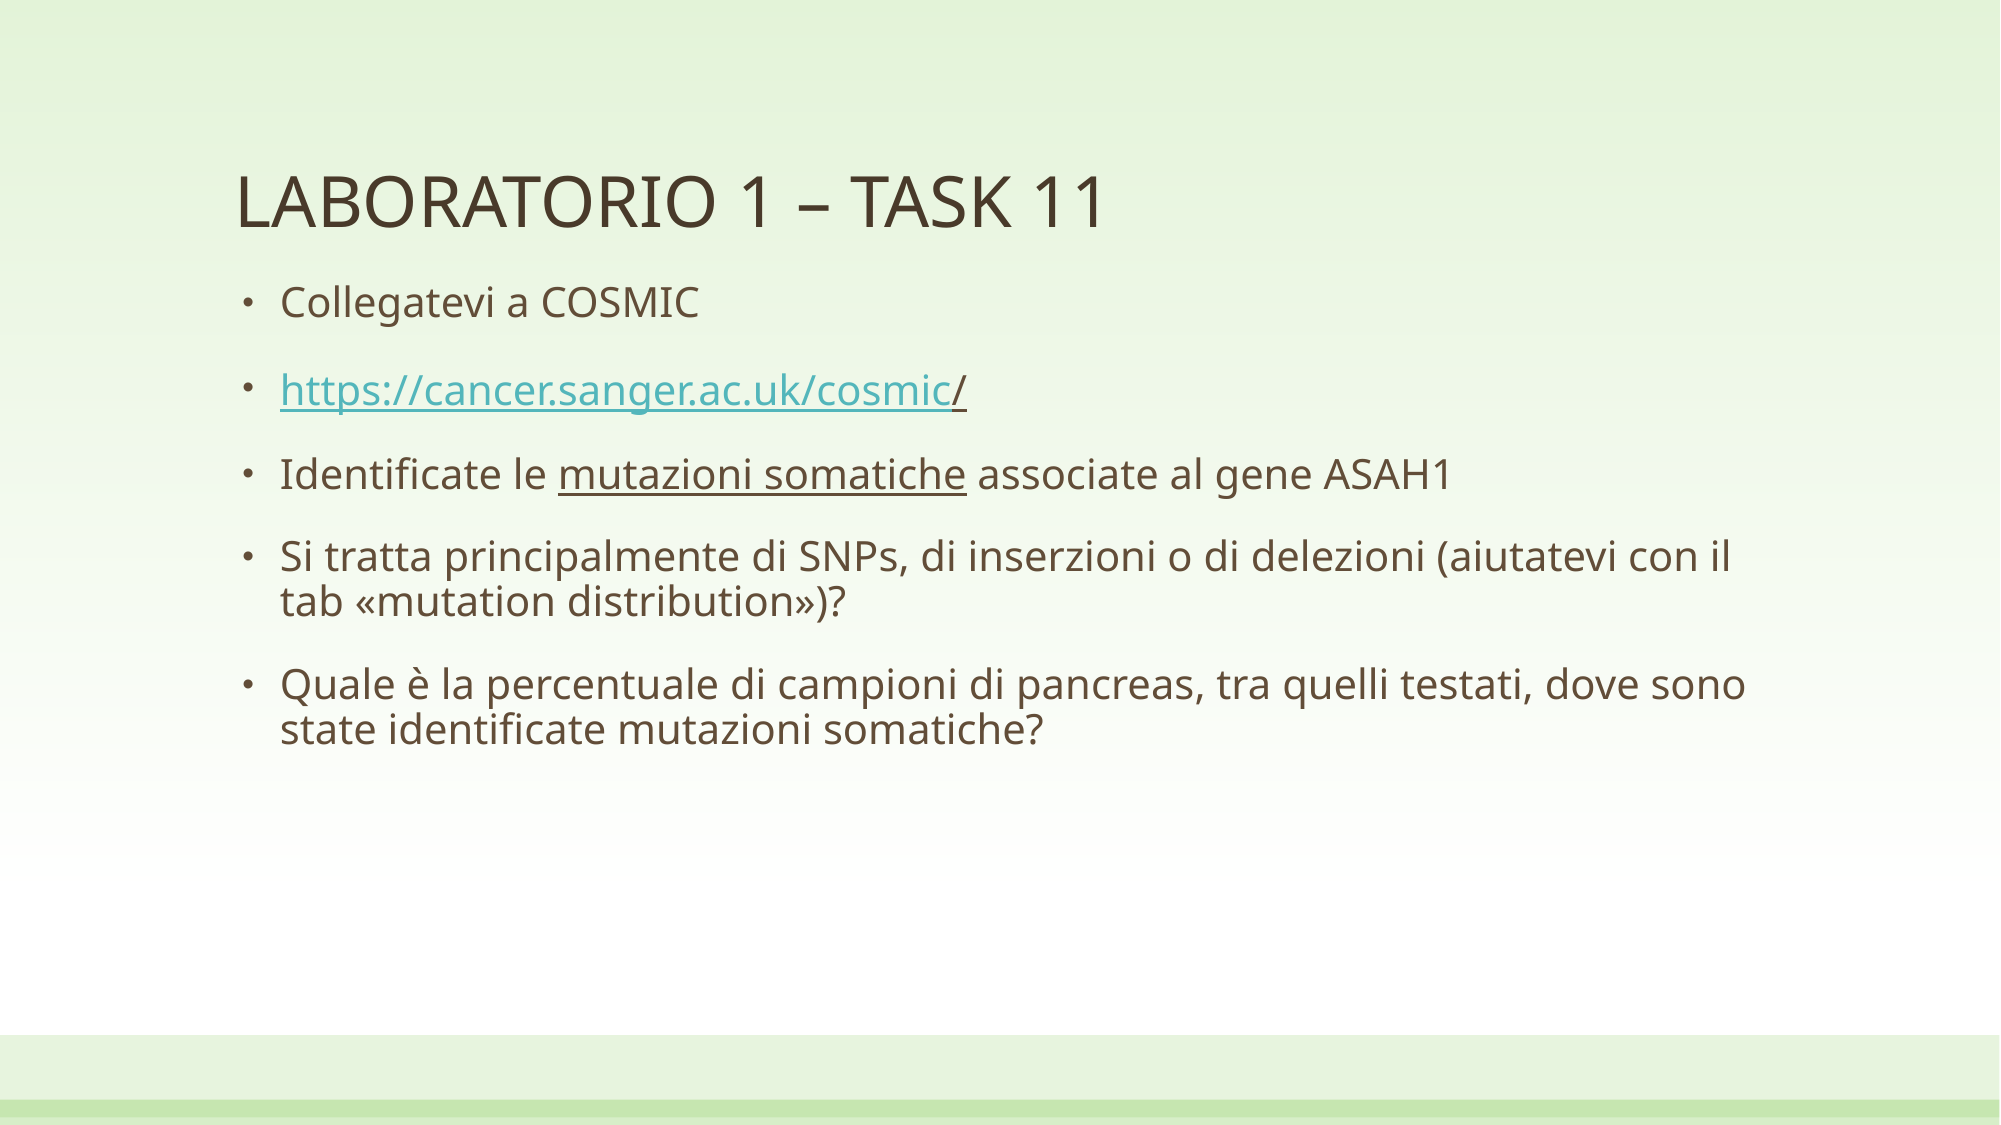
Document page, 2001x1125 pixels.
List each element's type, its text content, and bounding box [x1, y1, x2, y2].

title LABORATORIO 1 – TASK 11 [219, 71, 1780, 251]
list Collegatevi a COSMIC https://cancer.sanger.ac.uk/cosmic/ Identificate le mutazioni somatiche associate al gene ASAH1 Si tratta principalmente di SNPs, di inserzioni o di delezioni (aiutatevi con il tab «mutation distribution»)? Quale è la percentuale di campioni di pancreas, tra quelli testati, dove sono state identificate mutazioni somatiche? [219, 274, 1780, 987]
